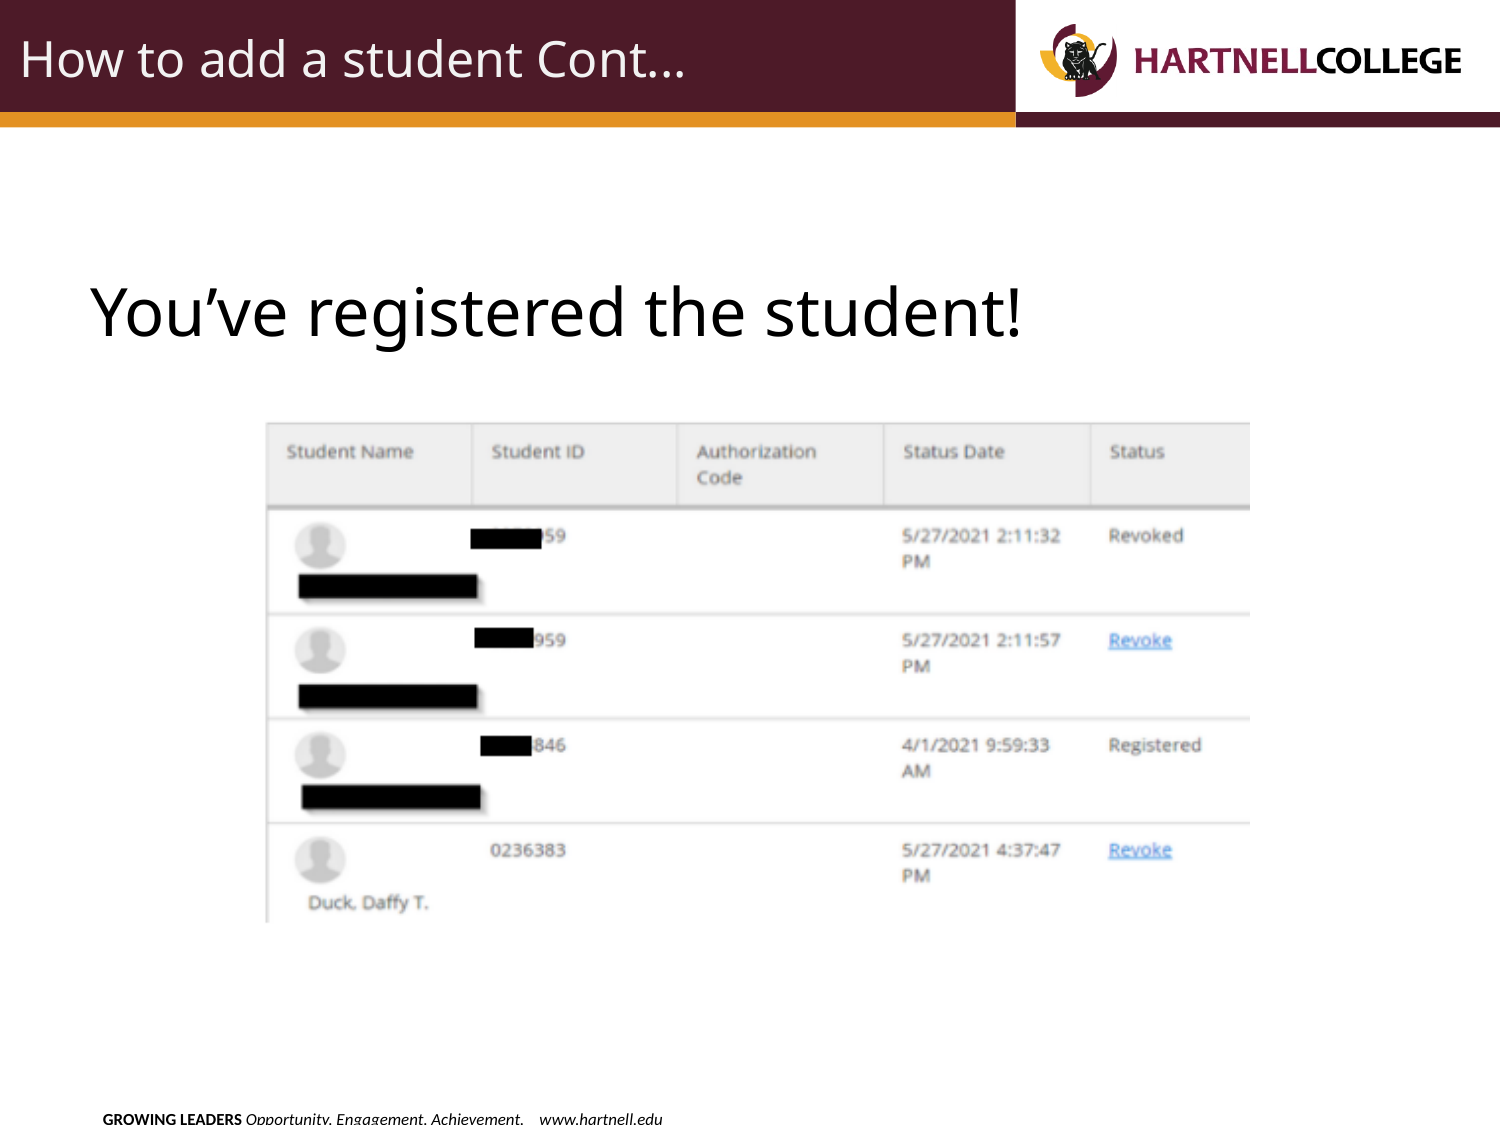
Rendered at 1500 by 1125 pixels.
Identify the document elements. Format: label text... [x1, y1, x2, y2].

list You’ve registered the student! [75, 262, 1425, 1005]
title How to add a student Cont... [4, 2, 1016, 113]
picture [1121, 38, 1476, 77]
picture [262, 412, 1250, 936]
picture [1040, 24, 1117, 97]
